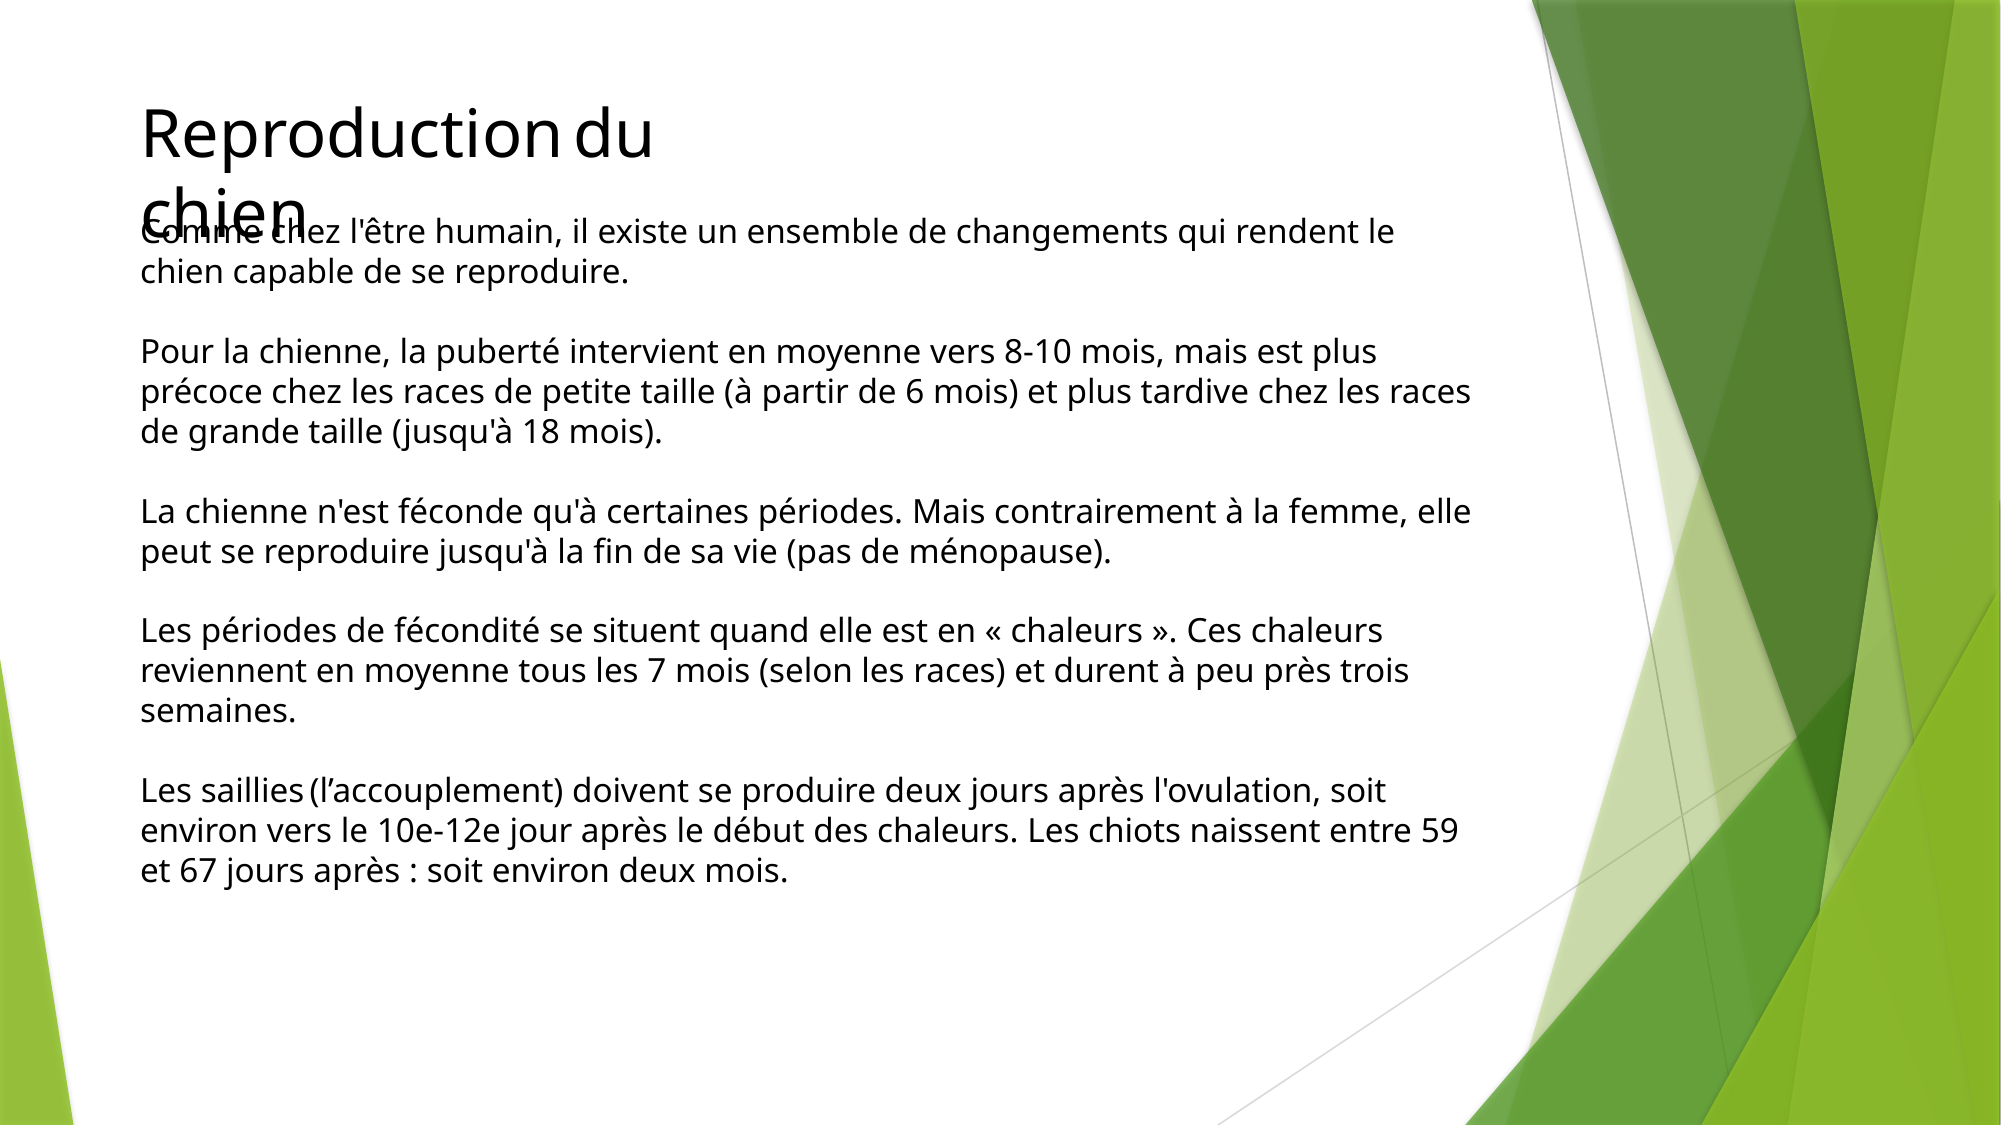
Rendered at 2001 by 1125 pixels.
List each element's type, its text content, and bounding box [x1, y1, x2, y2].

text_box Comme chez l'être humain, il existe un ensemble de changements qui rendent le chien capable de se reproduire. Pour la chienne, la puberté intervient en moyenne vers 8-10 mois, mais est plus précoce chez les races de petite taille (à partir de 6 mois) et plus tardive chez les races de grande taille (jusqu'à 18 mois). La chienne n'est féconde qu'à certaines périodes. Mais contrairement à la femme, elle peut se reproduire jusqu'à la fin de sa vie (pas de ménopause). Les périodes de fécondité se situent quand elle est en « chaleurs ». Ces chaleurs reviennent en moyenne tous les 7 mois (selon les races) et durent à peu près trois semaines. Les saillies (l’accouplement) doivent se produire deux jours après l'ovulation, soit environ vers le 10e-12e jour après le début des chaleurs. Les chiots naissent entre 59 et 67 jours après : soit environ deux mois. [125, 203, 1500, 937]
text_box Reproduction du chien [125, 83, 845, 203]
